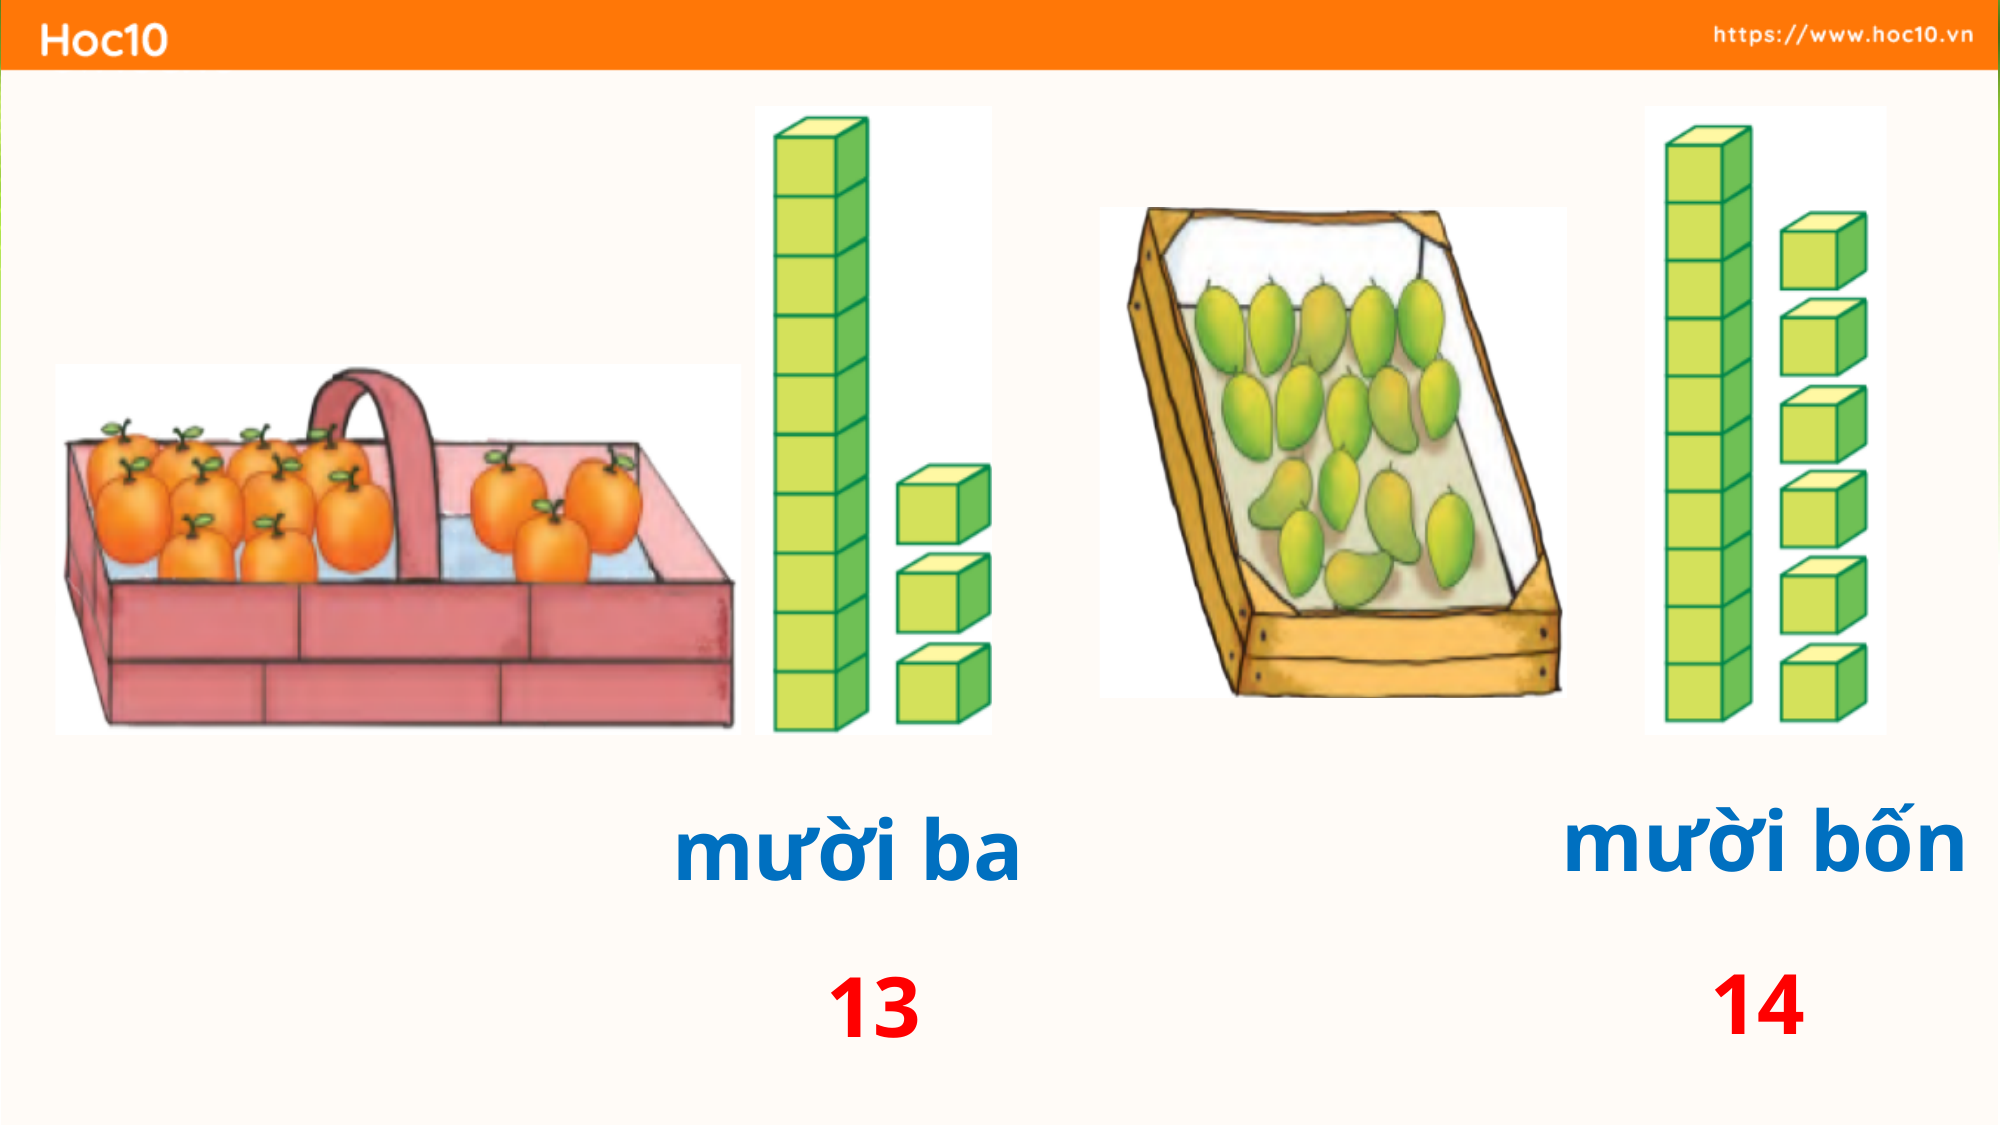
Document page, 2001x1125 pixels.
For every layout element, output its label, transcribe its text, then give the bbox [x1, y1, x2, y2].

text_box mười bốn [1526, 781, 2000, 896]
text_box 13 [682, 947, 1065, 1062]
picture [0, 0, 2000, 1125]
text_box 14 [1566, 944, 1949, 1059]
text_box mười ba [631, 789, 1065, 905]
